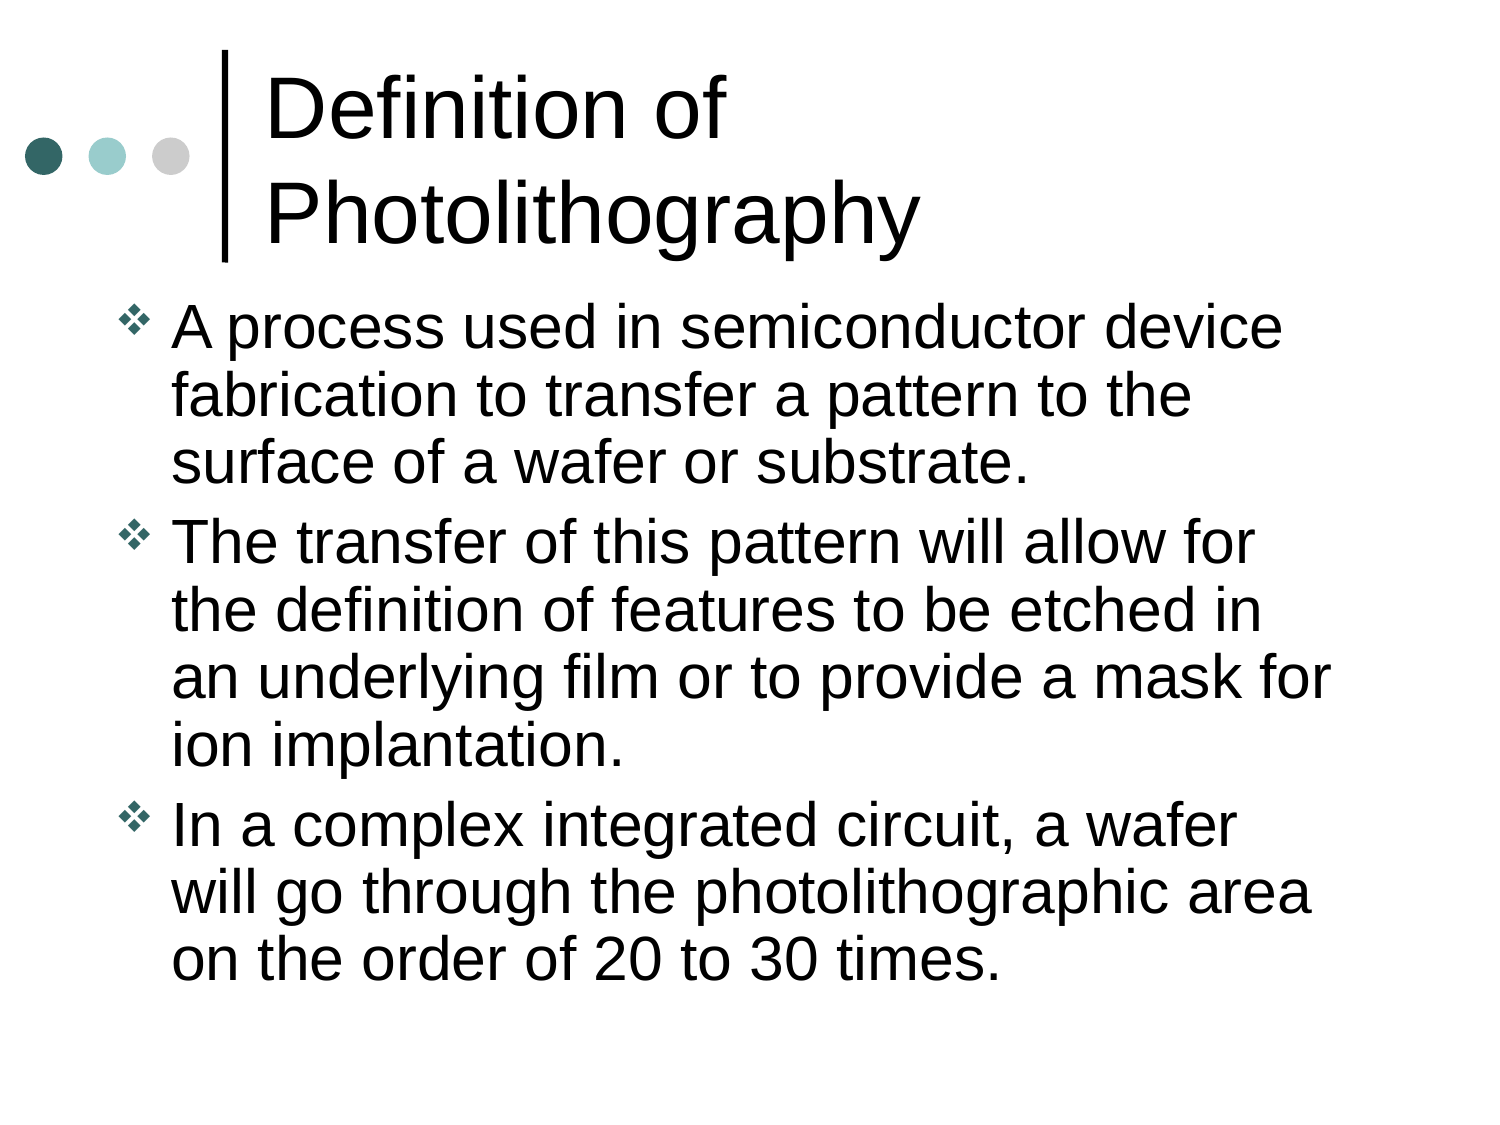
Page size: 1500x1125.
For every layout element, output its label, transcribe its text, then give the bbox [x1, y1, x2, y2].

list A process used in semiconductor device fabrication to transfer a pattern to the surface of a wafer or substrate. The transfer of this pattern will allow for the definition of features to be etched in an underlying film or to provide a mask for ion implantation. In a complex integrated circuit, a wafer will go through the photolithographic area on the order of 20 to 30 times. [99, 287, 1350, 1013]
title Definition of Photolithography [249, 31, 1400, 282]
